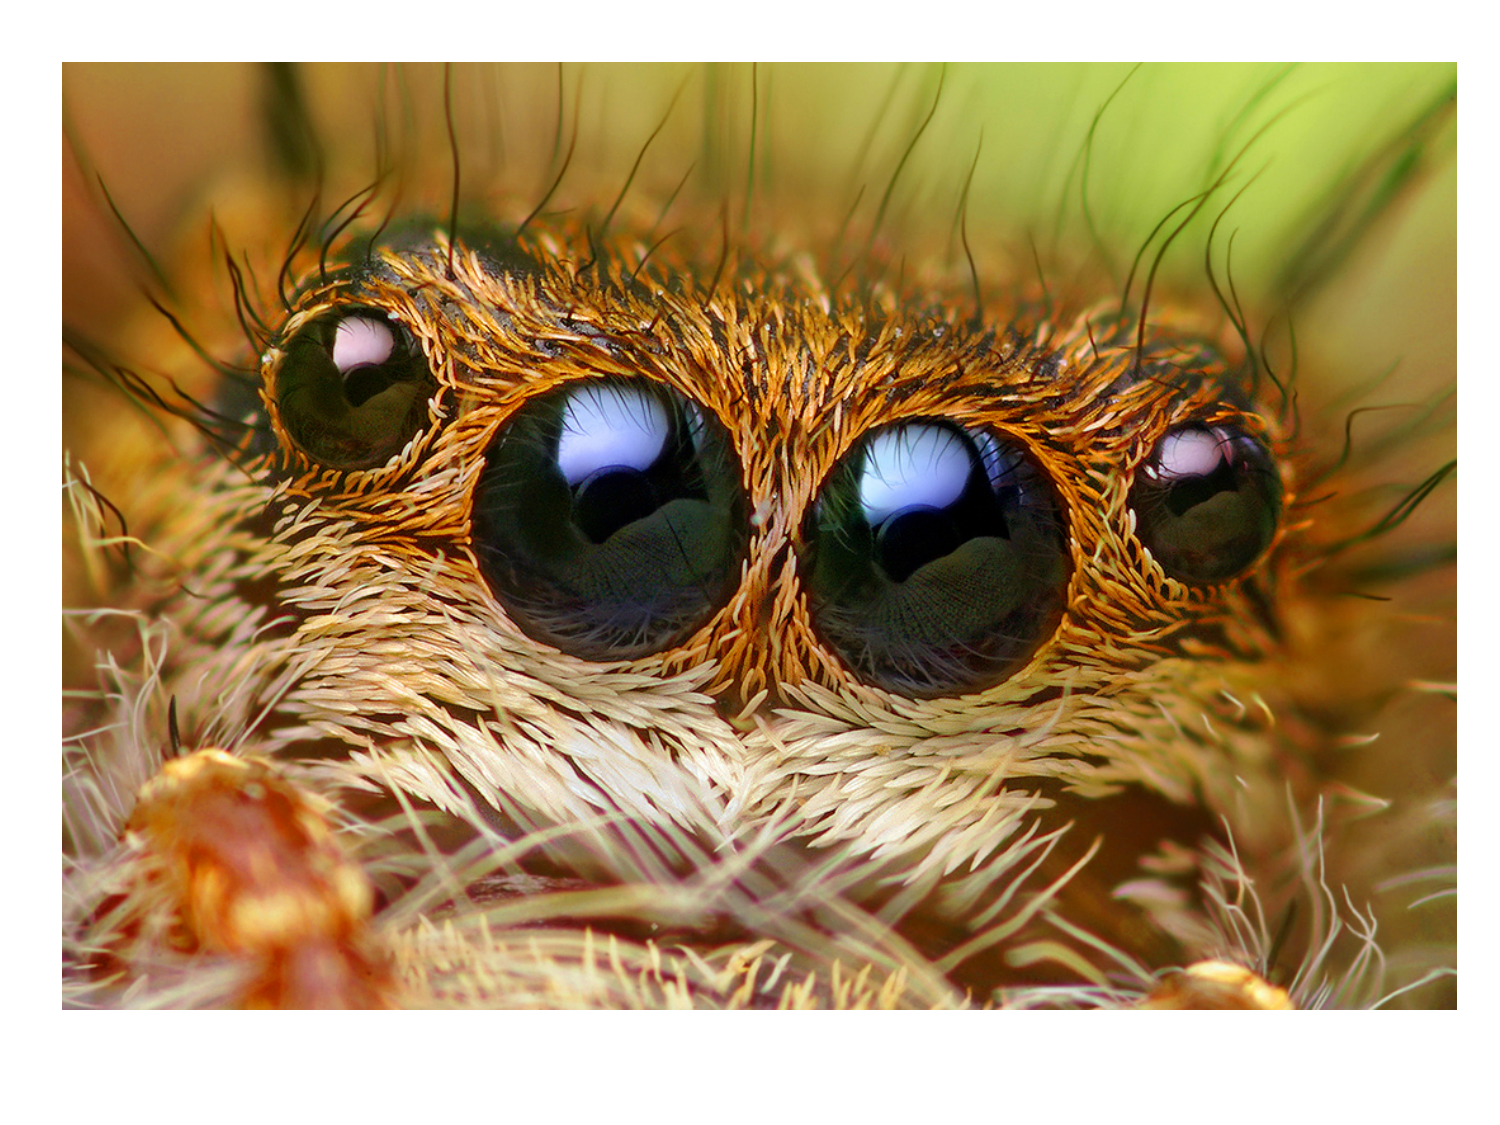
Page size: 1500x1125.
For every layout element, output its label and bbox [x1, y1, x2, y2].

picture [62, 62, 1457, 1010]
